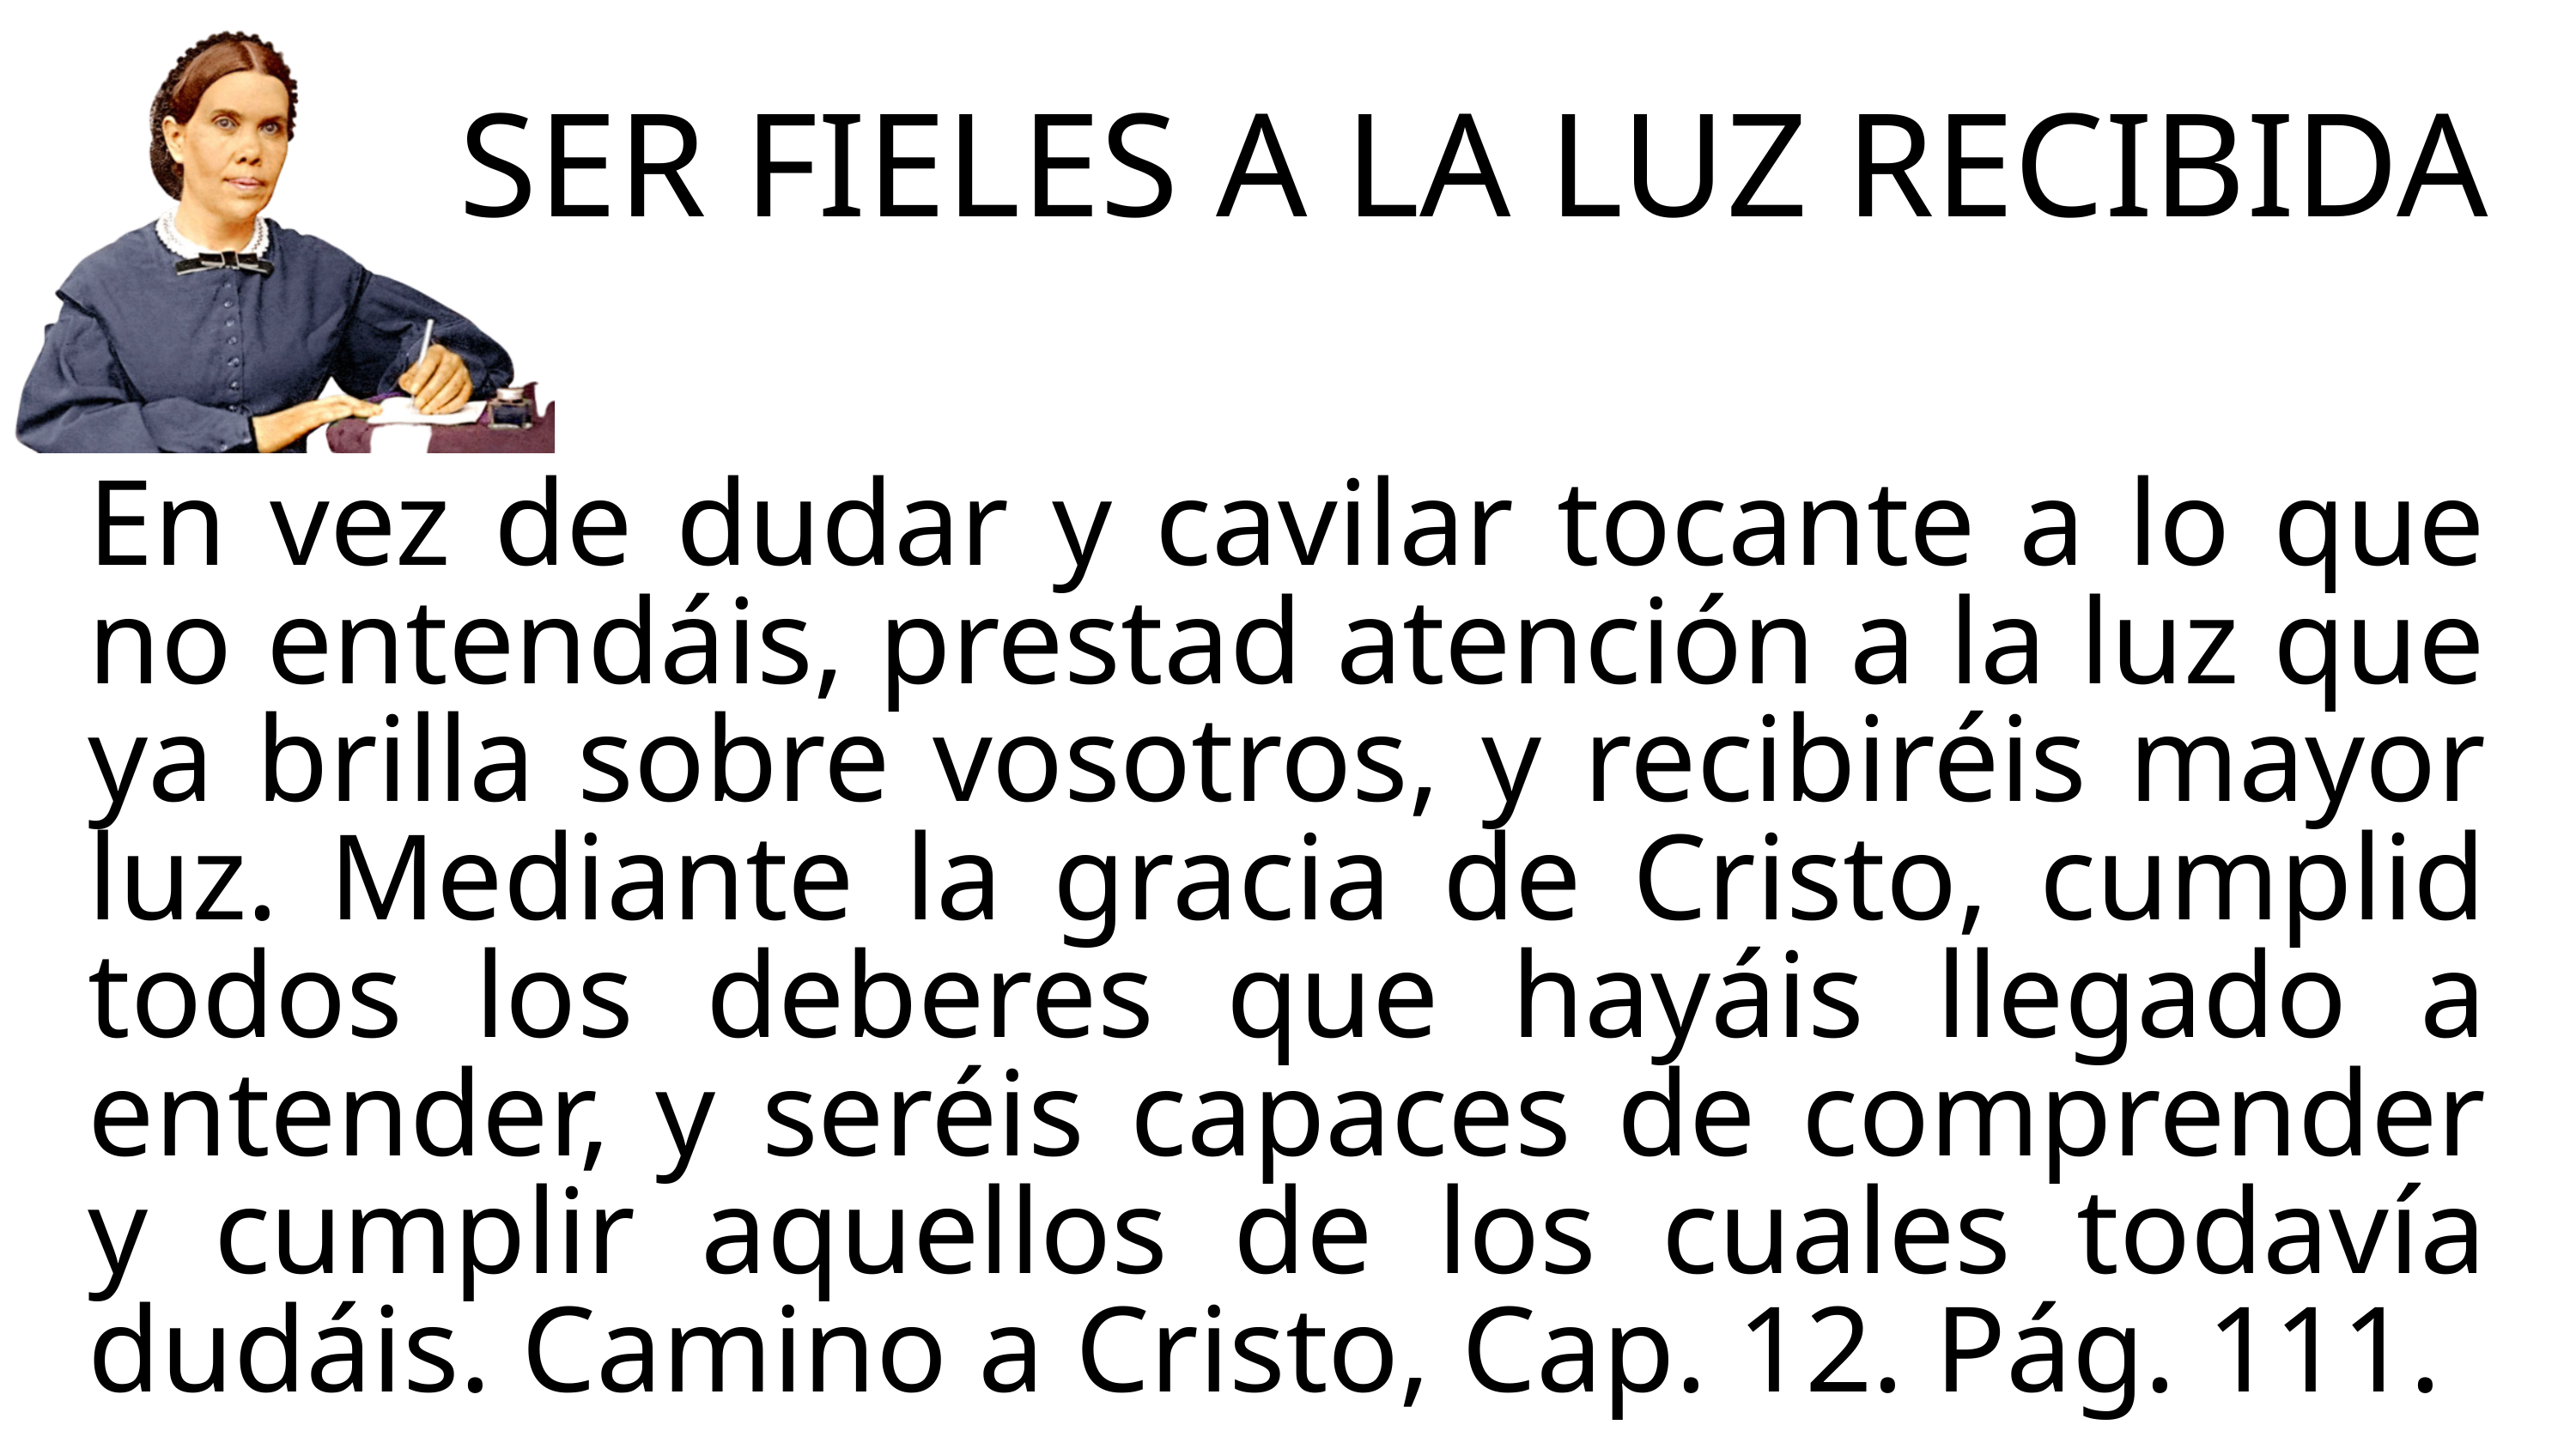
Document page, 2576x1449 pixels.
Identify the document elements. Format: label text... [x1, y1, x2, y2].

text_box En vez de dudar y cavilar tocante a lo que no entendáis, prestad atención a la luz que ya brilla sobre vosotros, y recibiréis mayor luz. Mediante la gracia de Cristo, cumplid todos los deberes que hayáis llegado a entender, y seréis capaces de comprender y cumplir aquellos de los cuales todavía dudáis. Camino a Cristo, Cap. 12. Pág. 111. [88, 470, 2488, 1416]
text_box SER FIELES A LA LUZ RECIBIDA [559, 98, 2533, 246]
picture [0, 13, 556, 453]
